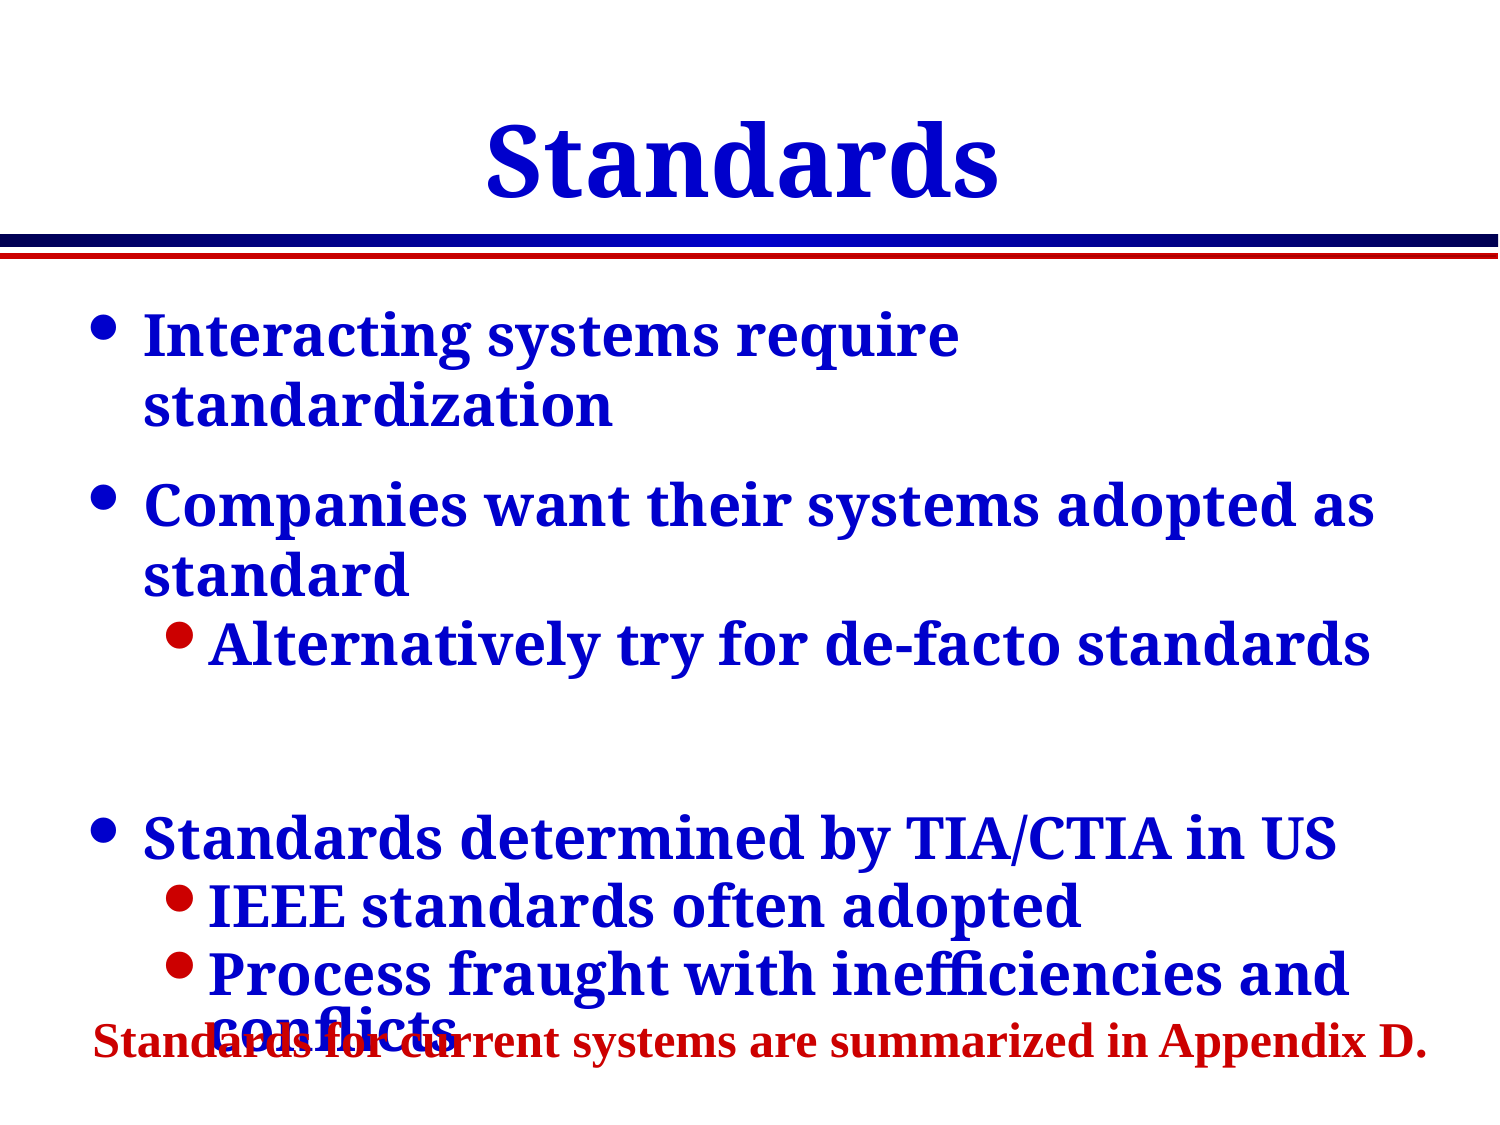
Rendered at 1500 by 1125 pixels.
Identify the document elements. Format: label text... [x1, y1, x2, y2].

list Interacting systems require standardization Companies want their systems adopted as standard Alternatively try for de-facto standards Standards determined by TIA/CTIA in US IEEE standards often adopted Process fraught with inefficiencies and conflicts Worldwide standards determined by ITU-T In Europe, ETSI is equivalent of IEEE [71, 290, 1435, 1013]
text_box Standards for current systems are summarized in Appendix D. [77, 999, 1456, 1075]
title Standards [99, 37, 1388, 226]
